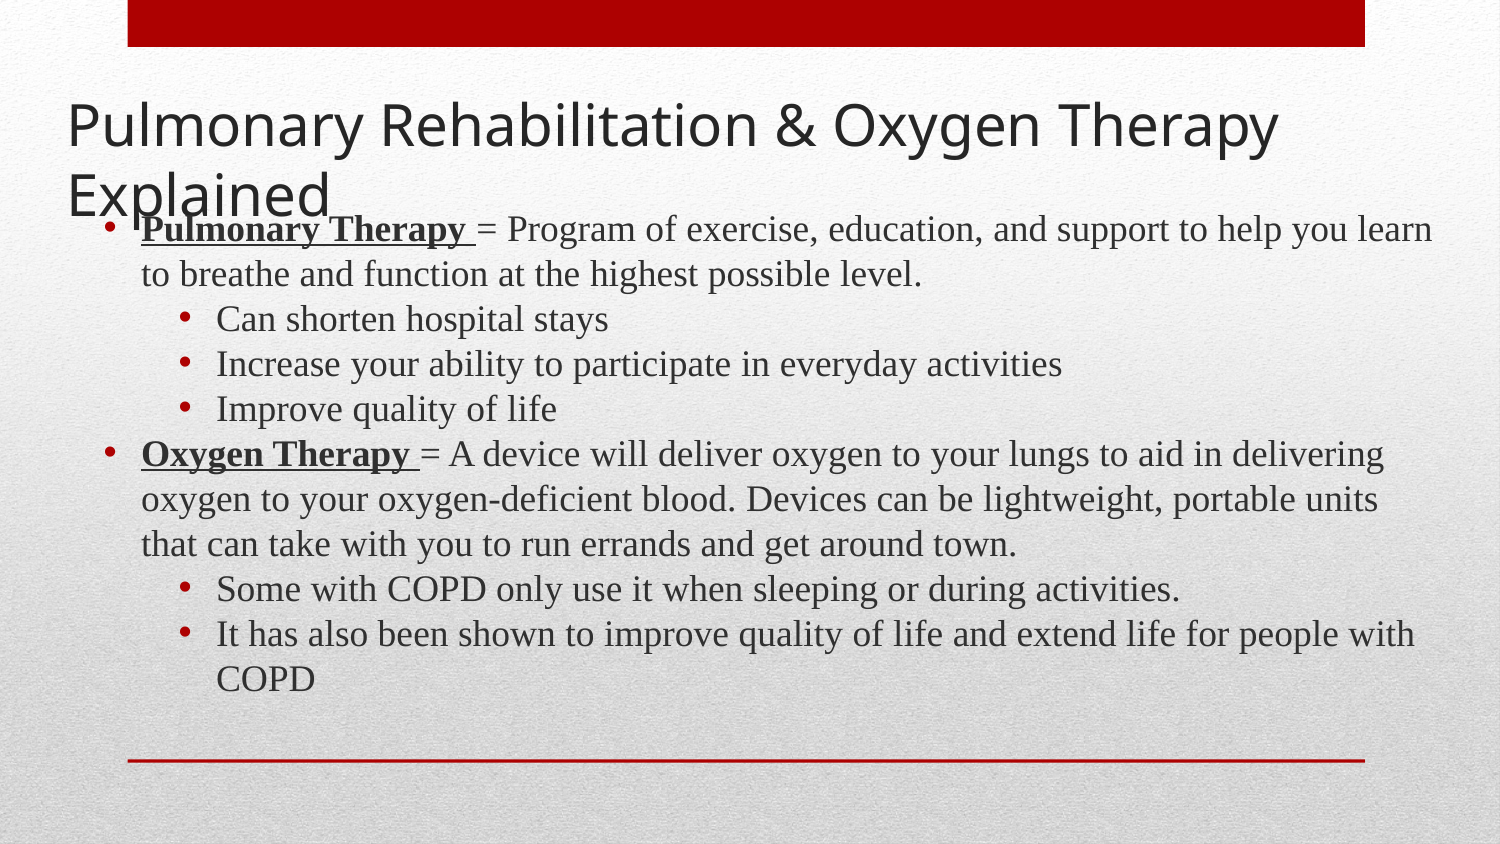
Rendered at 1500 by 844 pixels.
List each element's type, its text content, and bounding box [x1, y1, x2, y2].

title Pulmonary Rehabilitation & Oxygen Therapy Explained [51, 72, 1449, 167]
list Pulmonary Therapy = Program of exercise, education, and support to help you learn to breathe and function at the highest possible level. Can shorten hospital stays Increase your ability to participate in everyday activities Improve quality of life Oxygen Therapy = A device will deliver oxygen to your lungs to aid in delivering oxygen to your oxygen-deficient blood. Devices can be lightweight, portable units that can take with you to run errands and get around town. Some with COPD only use it when sleeping or during activities. It has also been shown to improve quality of life and extend life for people with COPD [51, 189, 1449, 750]
